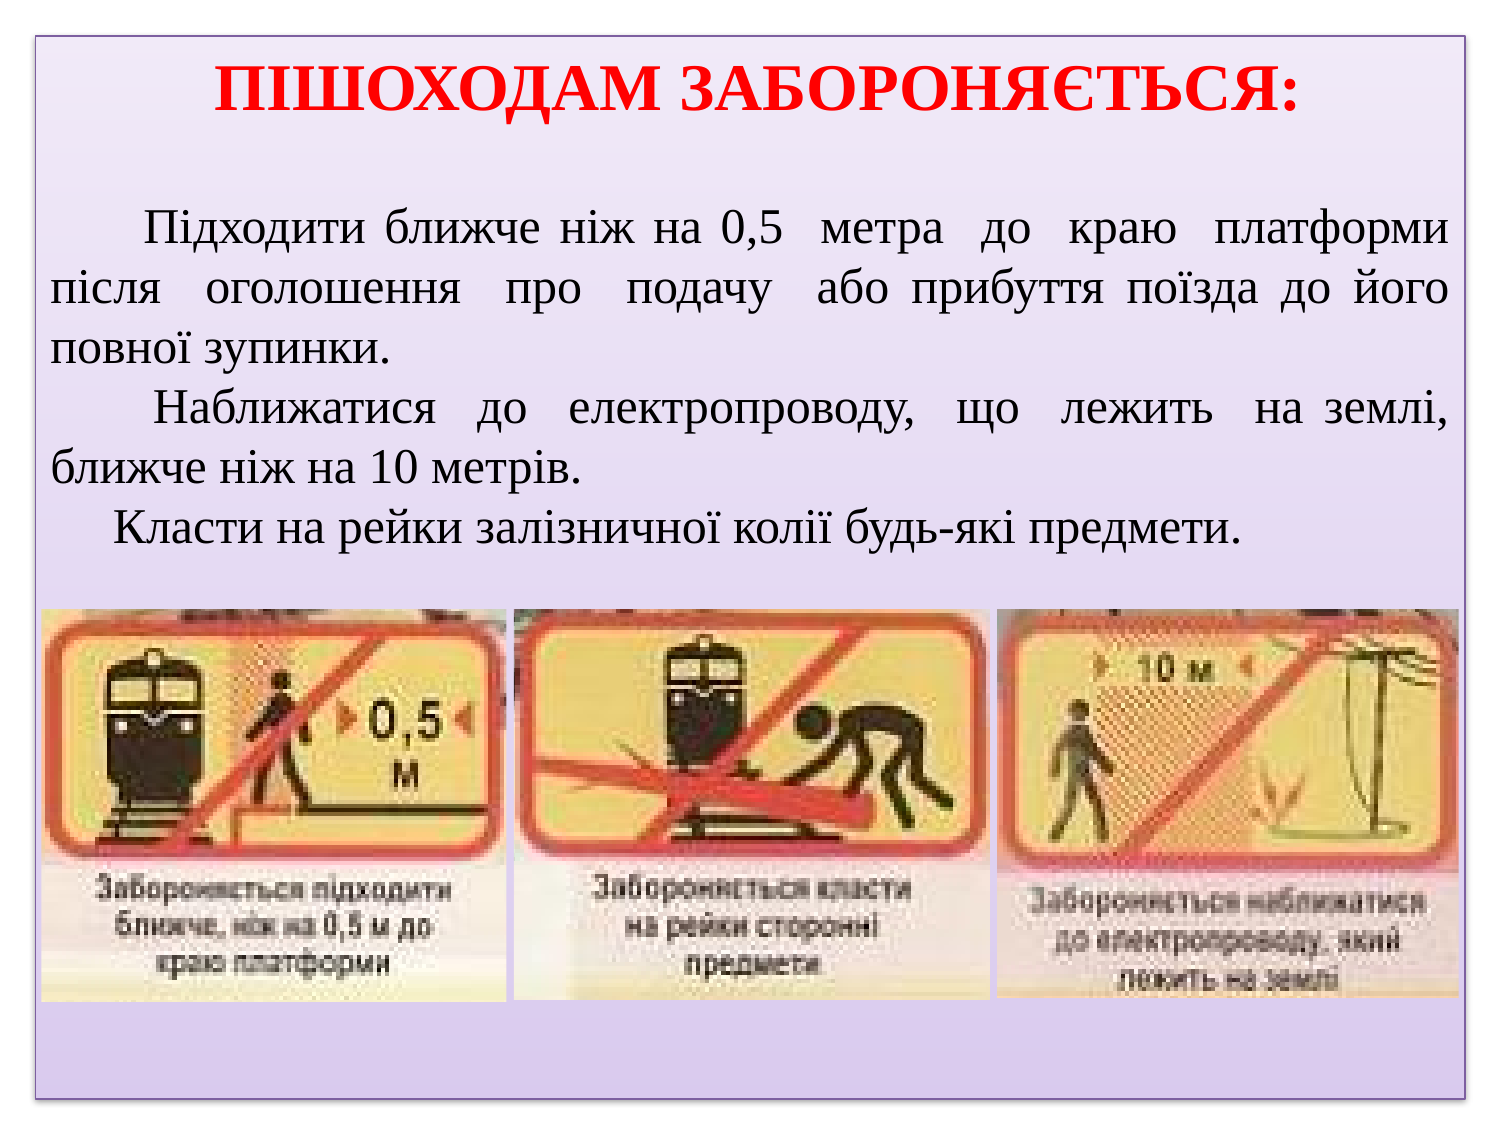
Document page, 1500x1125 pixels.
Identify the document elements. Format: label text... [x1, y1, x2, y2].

picture [513, 609, 991, 1000]
picture [41, 609, 507, 1002]
picture [996, 609, 1459, 998]
list ПІШОХОДАМ ЗАБОРОНЯЄТЬСЯ: Підходити ближче ніж на 0,5 метра до краю платформи після оголошення про подачу або прибуття поїзда до його повної зупинки. Наближатися до електропроводу, що лежить на землі, ближче ніж на 10 метрів. Класти на рейки залізничної колії будь-які предмети. [35, 35, 1466, 1100]
